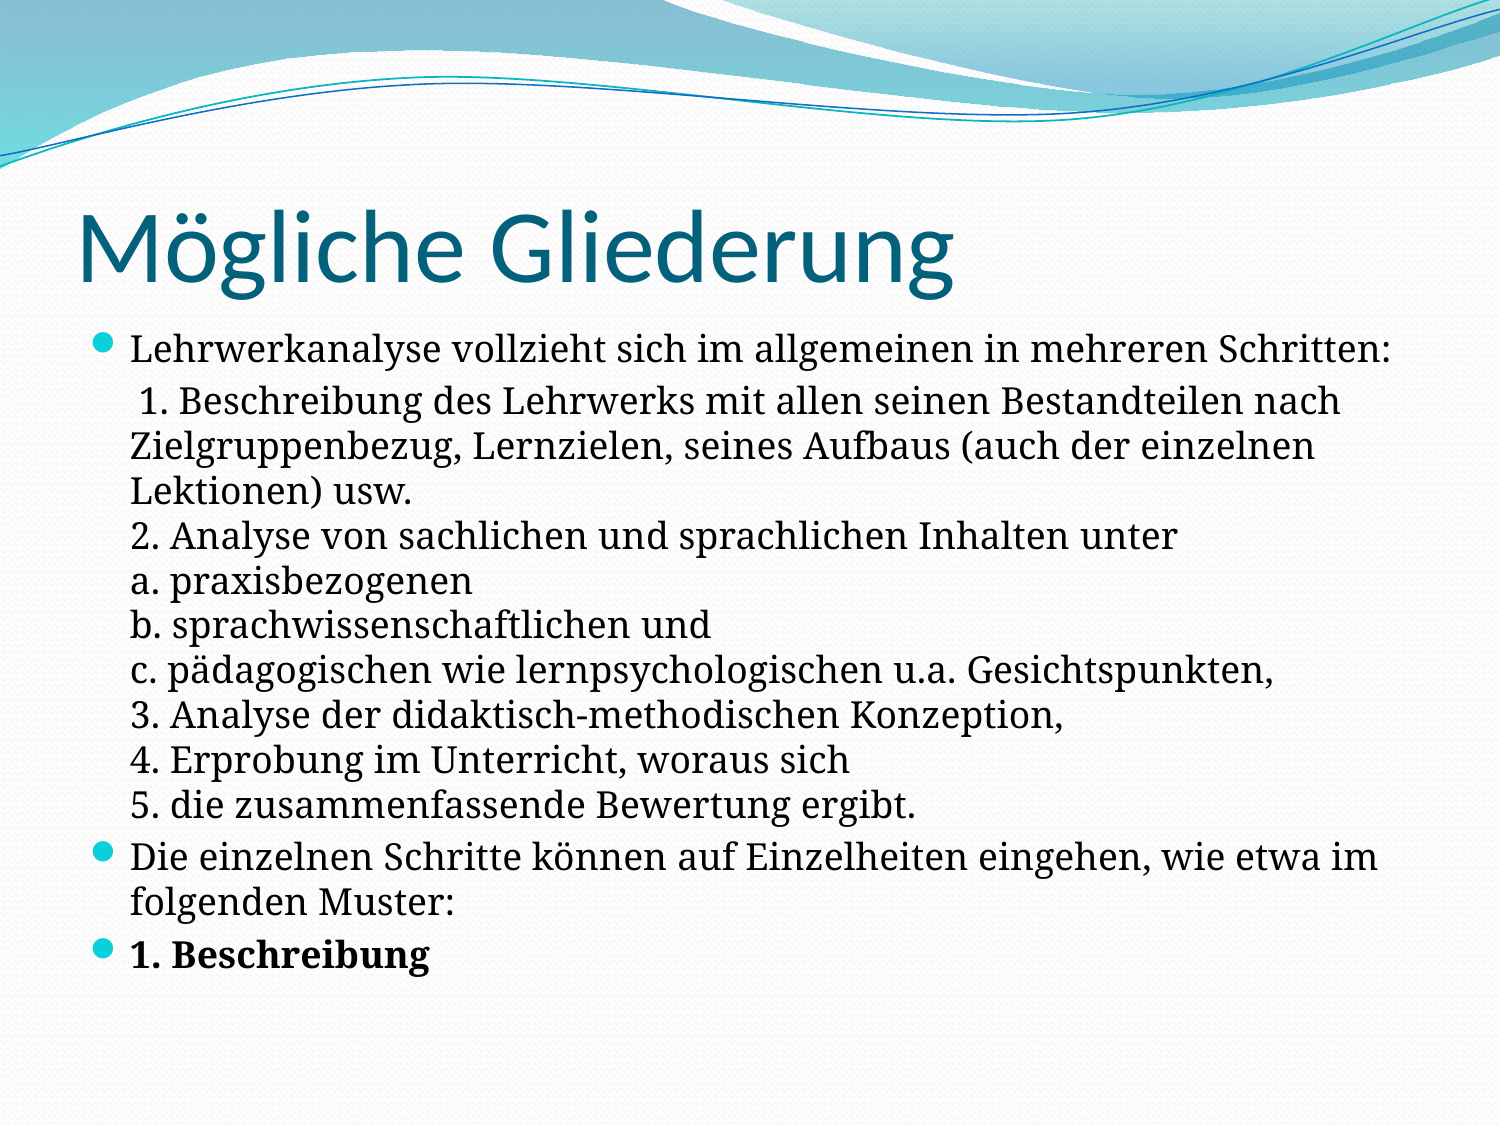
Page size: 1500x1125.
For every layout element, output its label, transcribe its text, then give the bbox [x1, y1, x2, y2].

list Lehrwerkanalyse vollzieht sich im allgemeinen in mehreren Schritten: 1. Beschreibung des Lehrwerks mit allen seinen Bestandteilen nach Zielgruppenbezug, Lernzielen, seines Aufbaus (auch der einzelnen Lektionen) usw. 2. Analyse von sachlichen und sprachlichen Inhalten unter a. praxisbezogenen b. sprachwissenschaftlichen und c. pädagogischen wie lernpsychologischen u.a. Gesichtspunkten, 3. Analyse der didaktisch-methodischen Konzeption, 4. Erprobung im Unterricht, woraus sich 5. die zusammenfassende Bewertung ergibt. Die einzelnen Schritte können auf Einzelheiten eingehen, wie etwa im folgenden Muster: 1. Beschreibung [75, 317, 1425, 1038]
title Mögliche Gliederung [75, 115, 1425, 303]
